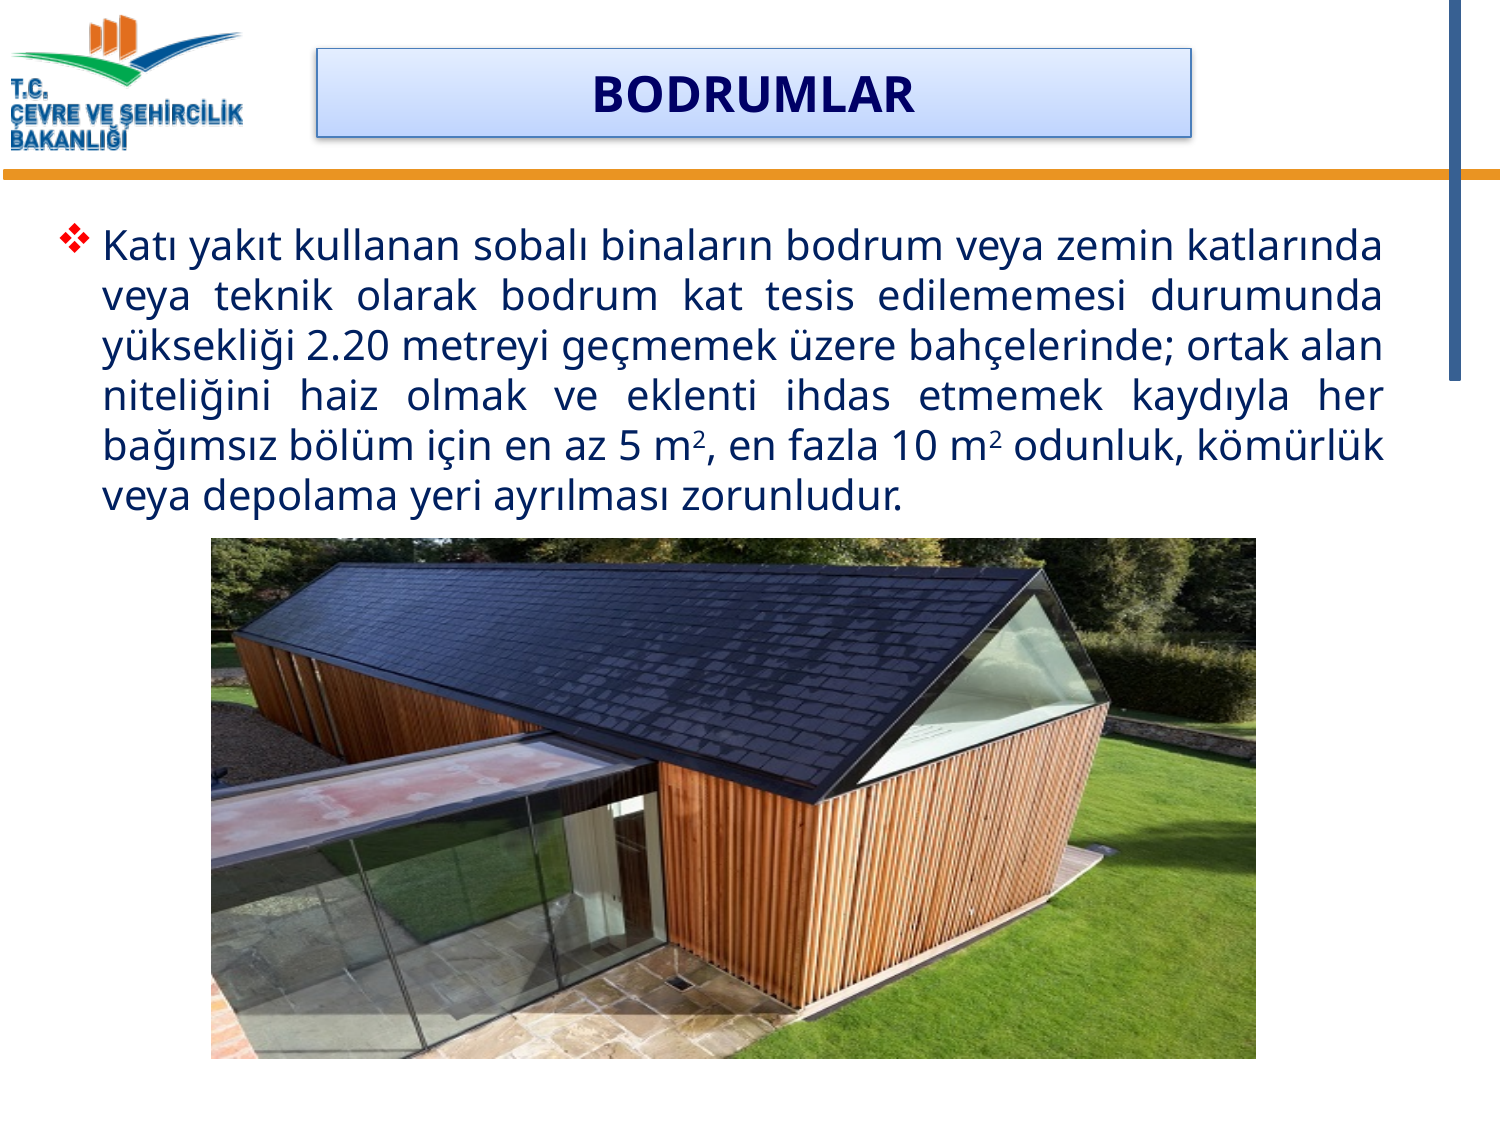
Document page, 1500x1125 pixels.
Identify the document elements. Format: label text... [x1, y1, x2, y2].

text_box BODRUMLAR [316, 48, 1192, 138]
picture [11, 4, 243, 152]
text_box Katı yakıt kullanan sobalı binaların bodrum veya zemin katlarında veya teknik olarak bodrum kat tesis edilememesi durumunda yüksekliği 2.20 metreyi geçmemek üzere bahçelerinde; ortak alan niteliğini haiz olmak ve eklenti ihdas etmemek kaydıyla her bağımsız bölüm için en az 5 m2, en fazla 10 m2 odunluk, kömürlük veya depolama yeri ayrılması zorunludur. [39, 209, 1402, 528]
picture [211, 538, 1257, 1059]
